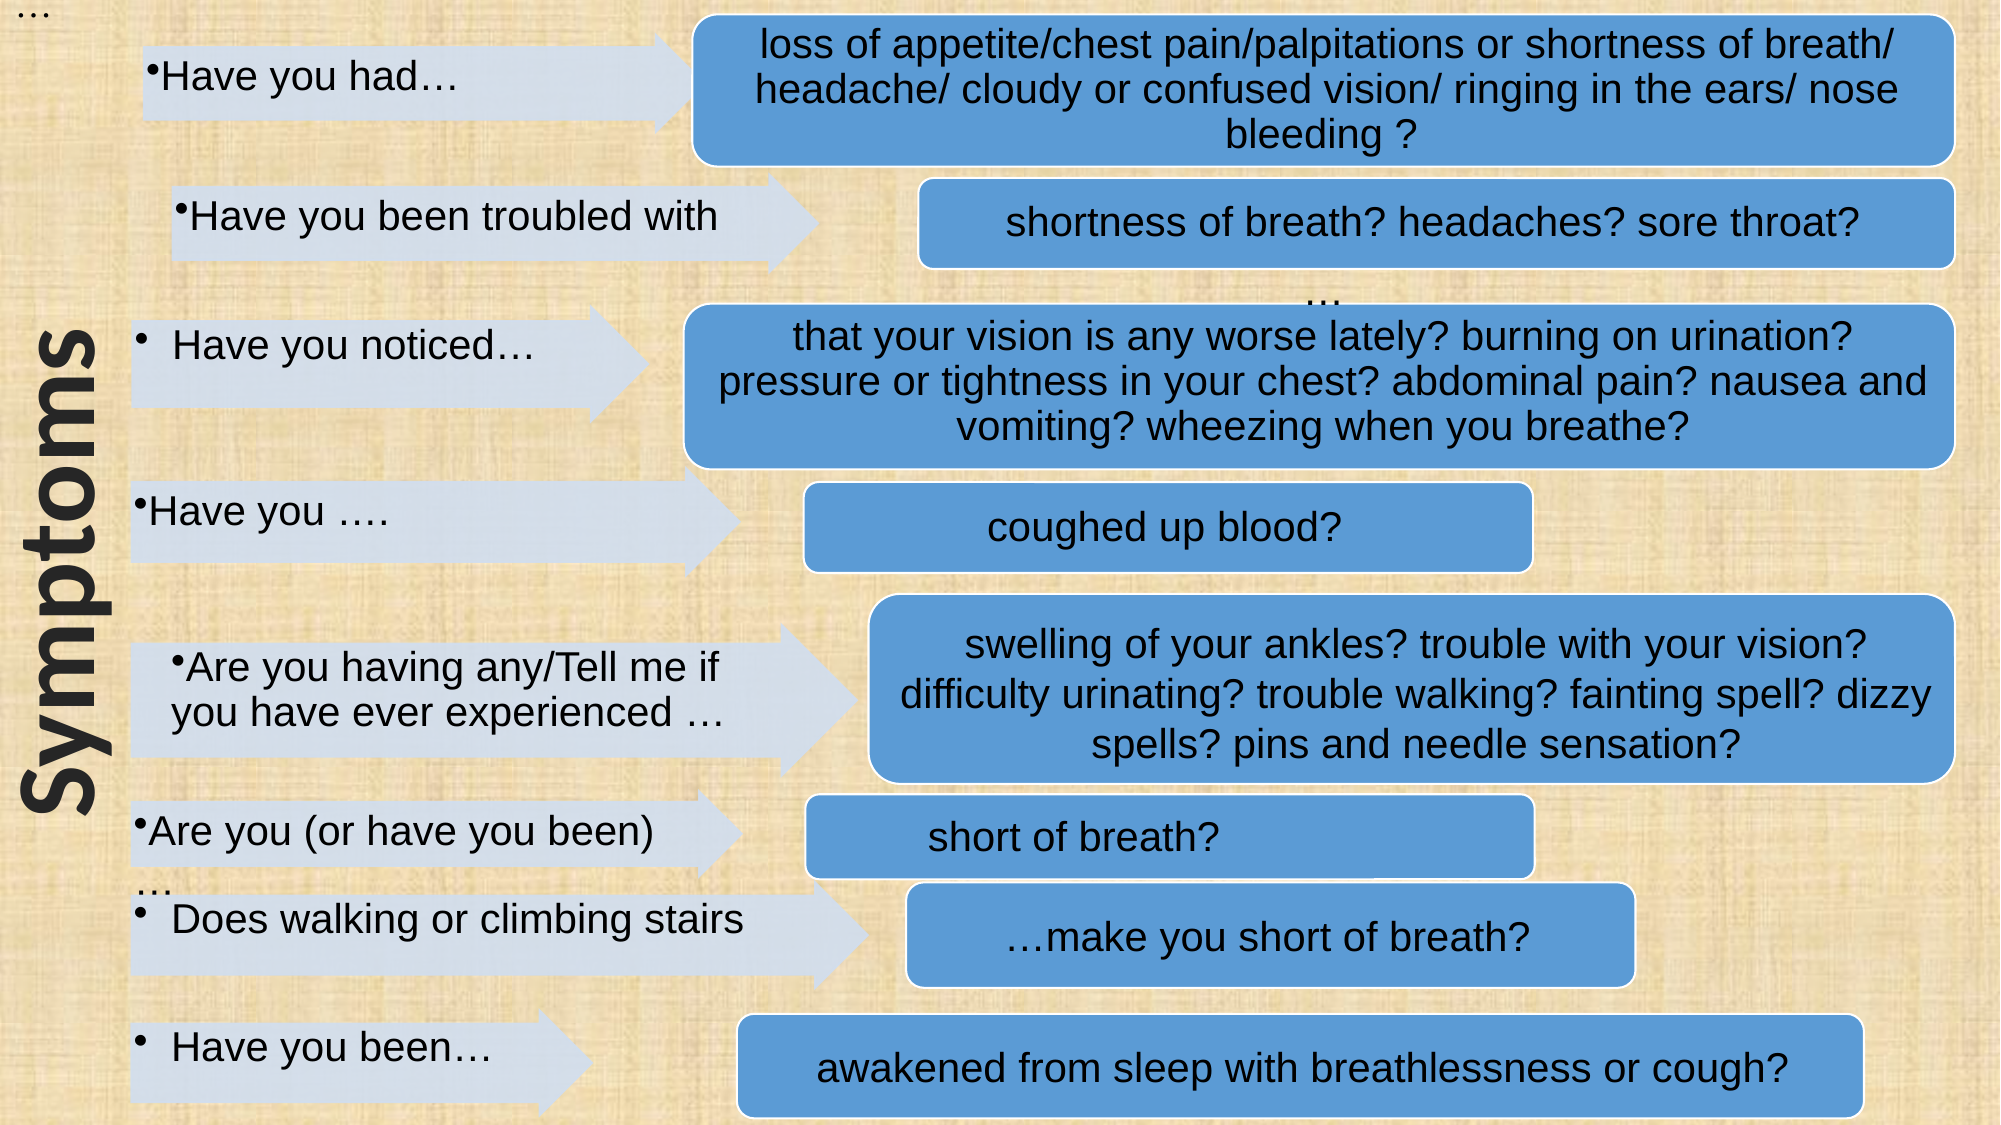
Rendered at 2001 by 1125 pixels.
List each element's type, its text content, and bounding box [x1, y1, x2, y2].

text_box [131, 0, 1955, 1119]
text_box … [0, 0, 131, 78]
text_box Symptoms [0, 310, 125, 836]
